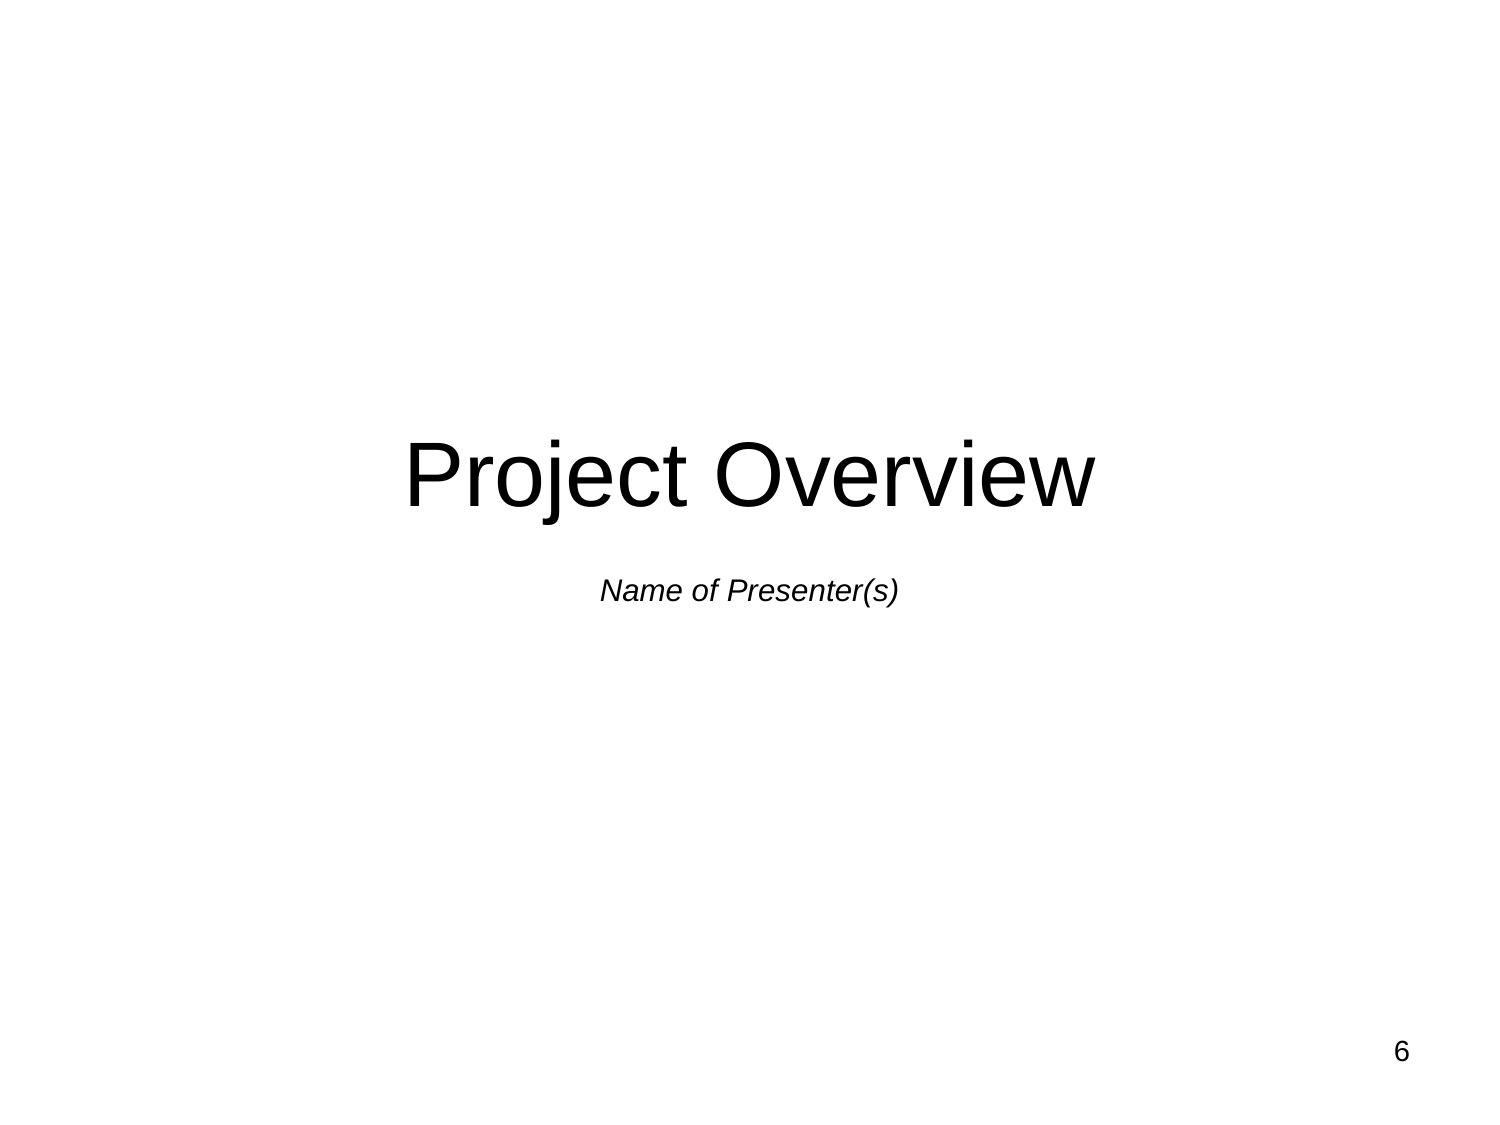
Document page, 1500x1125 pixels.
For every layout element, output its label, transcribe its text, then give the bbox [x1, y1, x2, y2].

subtitle Name of Presenter(s) [356, 562, 1144, 779]
slide_number 6 [1074, 1024, 1426, 1103]
title Project Overview [112, 349, 1388, 591]
